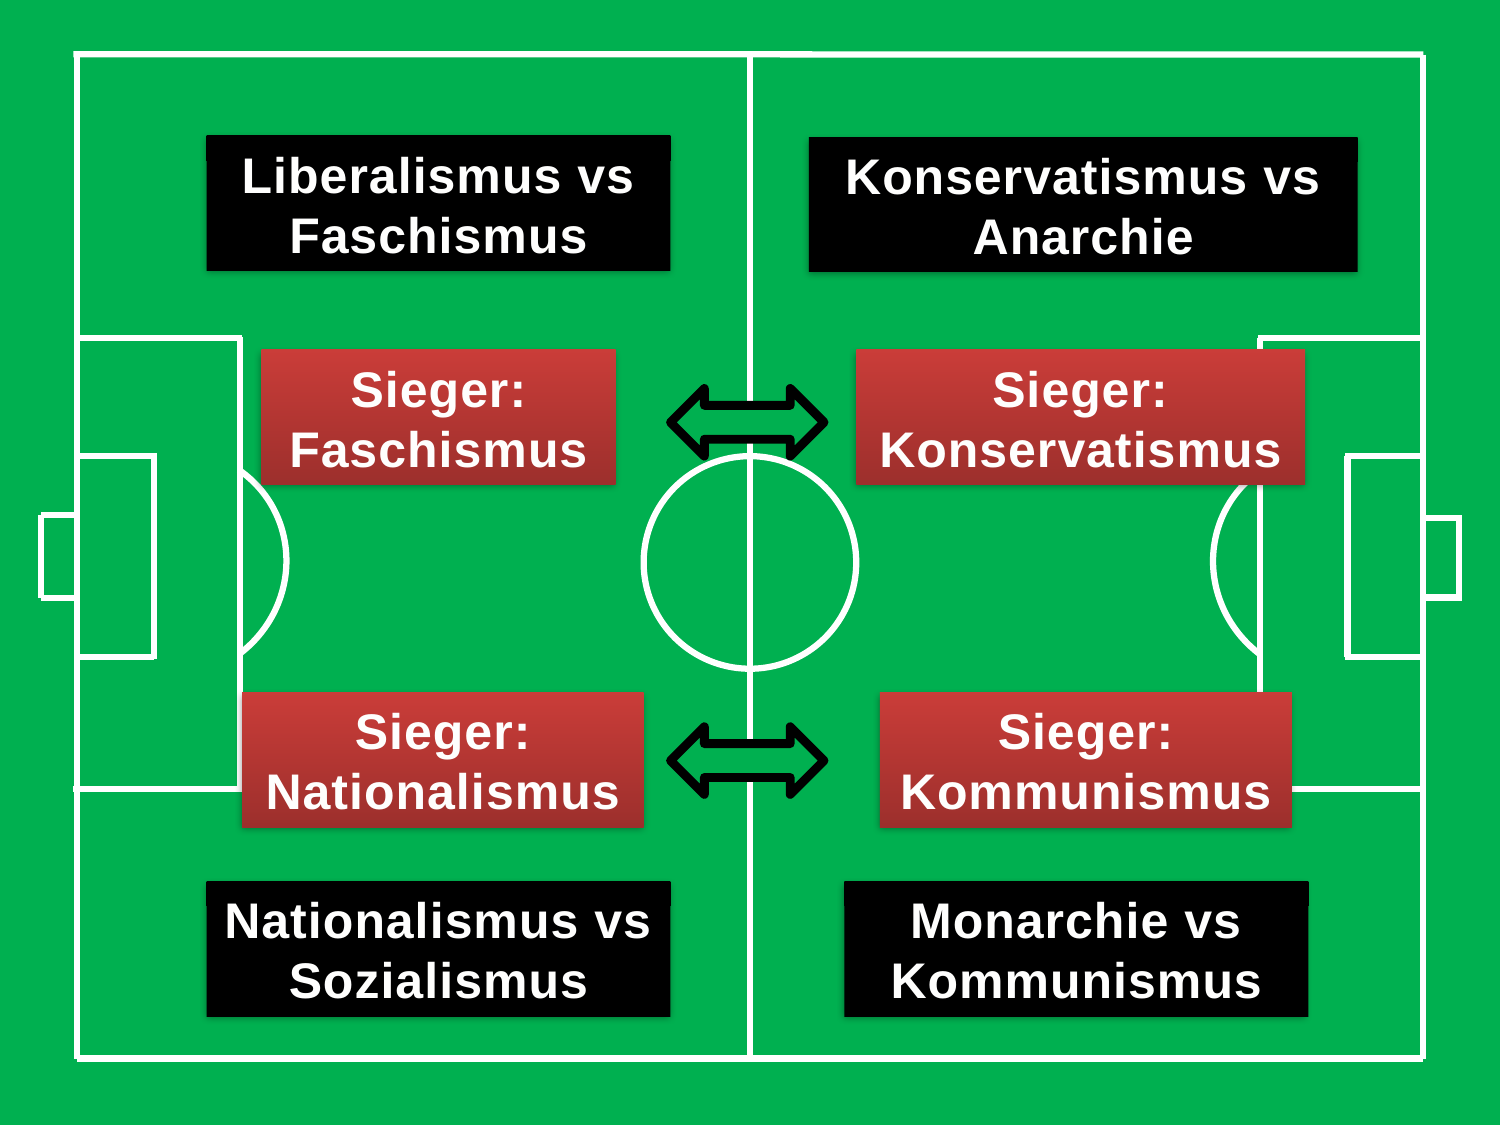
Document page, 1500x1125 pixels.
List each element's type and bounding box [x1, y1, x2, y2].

text_box [40, 53, 1463, 1059]
